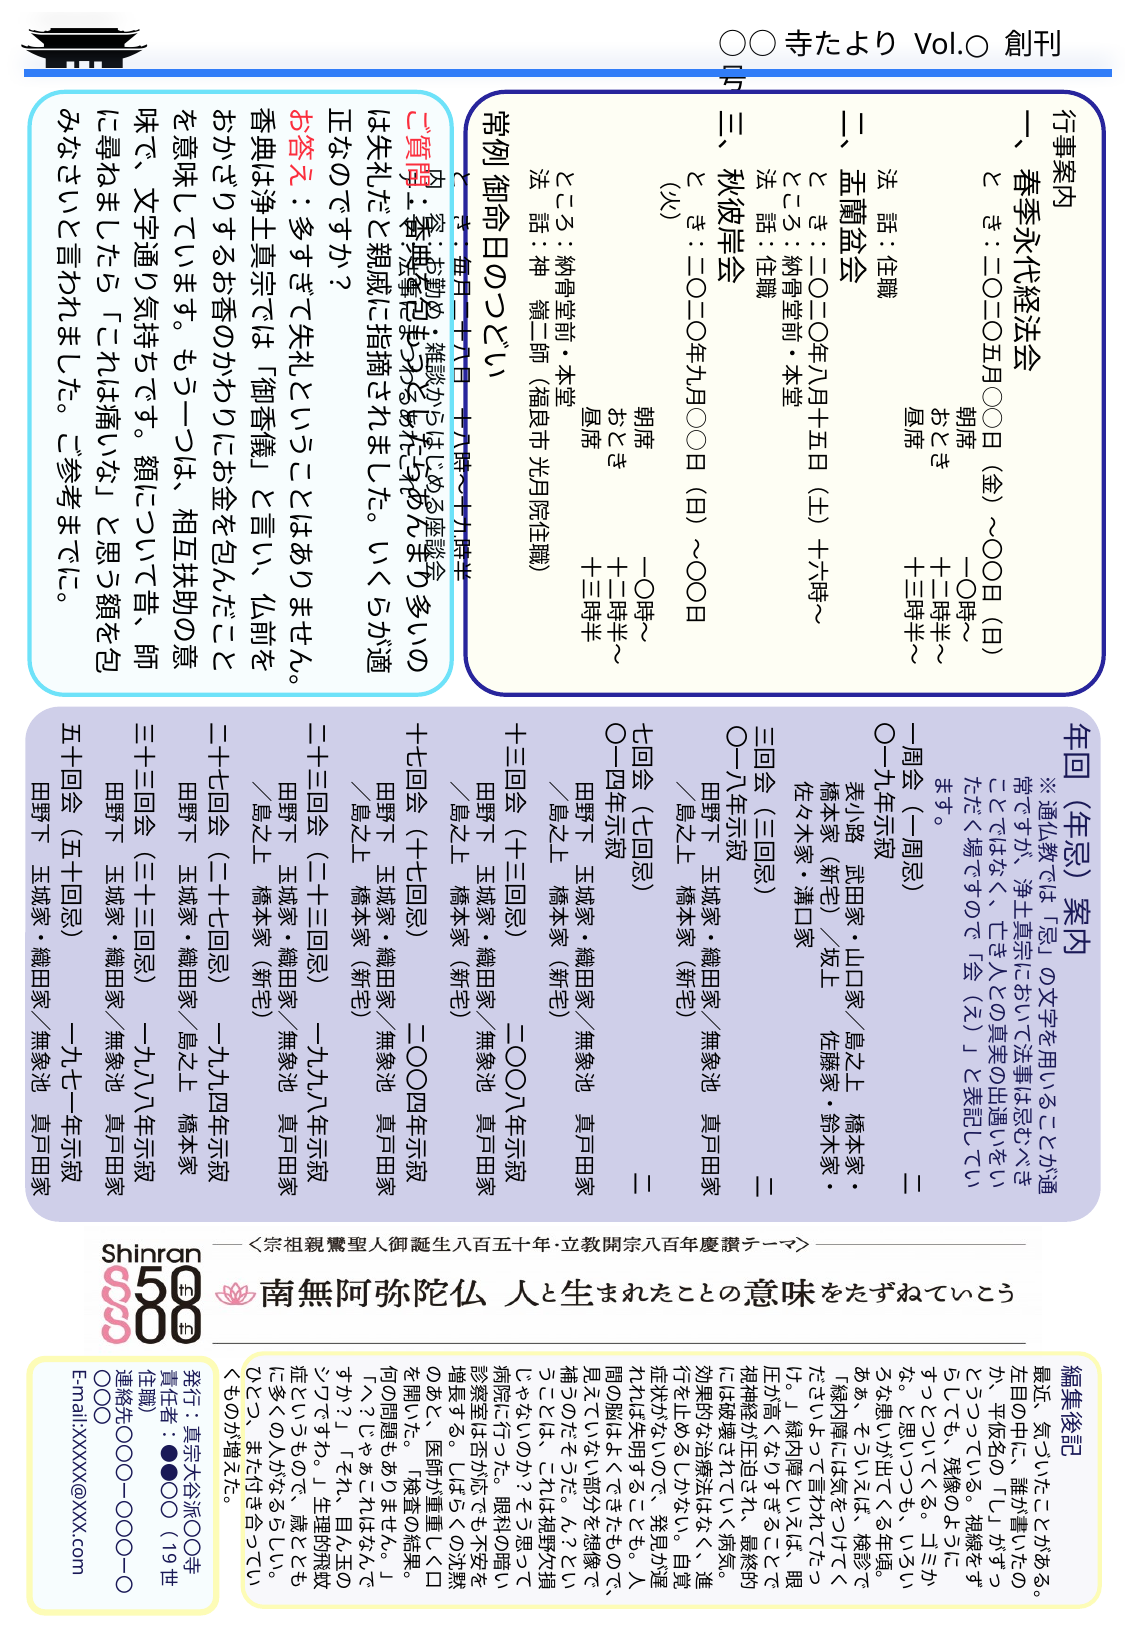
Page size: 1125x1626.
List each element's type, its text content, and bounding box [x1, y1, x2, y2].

text_box ○○寺たより Vol.○ 創刊号 [704, 18, 1101, 50]
text_box 発行：真宗大谷派〇〇寺 責任者：●●〇〇（19世住職） 連絡先〇〇〇ー〇〇〇ー〇〇〇〇 E-mail:XXXXX@XXX.com [28, 1357, 218, 1614]
text_box ○○寺たより Vol.○ 創刊号 [704, 80, 1101, 103]
picture [18, 25, 150, 68]
picture [84, 1226, 1042, 1358]
text_box 編集後記 最近、気づいたことがある。左目の中に、誰が書いたのか、平仮名の「し」がずっとうつっている。視線をずらしても、残像のようにすっとついてくる。ゴミかな。と思いつつも、いろいろな患いが出てくる年頃。あぁ、そういえば、検診で「緑内障には気をつけてくださいよって言われてたっけ。」緑内障といえば、眼圧が高くなりすぎることで視神経が圧迫され、最終的には破壊されていく病気。効果的な治療法はなく、進行を止めるしかない。自覚症状がないので、発見が遅れれば失明することも。人間の脳はよくできたもので、見えていない部分を想像で補うのだそうだ。ん？ということは、これは視野欠損じゃないのか？そう思って病院に行った。眼科の暗い診察室は否が応でも不安を増長する。しばらくの沈黙のあと、医師が重重しく口を開いた。「検査の結果。何の問題もありません。」「へ？じゃぁこれはなんですか？」「それ、目ん玉のシワですわ。」生理的飛蚊症というもので、歳とともに多くの人がなるらしい。ひとつ、また付き合っていくものが増えた。 [241, 1352, 1101, 1608]
text_box 年回（年忌）案内 ※通仏教では「忌」の文字を用いることが通常ですが、浄土真宗において法事は忌むべきことではなく、亡き人との真実の出遇いをいただく場ですので「会（え）」と表記しています。 一周会（一周忌） 二〇一九年示寂 表小路 武田家・山口家／島之上 橋本家・橋本家（新宅）／坂上 佐藤家・鈴木家・佐々木家・溝口家 三回会（三回忌） 二〇一八年示寂 田野下 玉城家・織田家／無象池 真戸田家／島之上 橋本家（新宅） 七回会（七回忌） 二〇一四年示寂 田野下 玉城家・織田家／無象池 真戸田家／島之上 橋本家（新宅） 十三回会（十三回忌） 二〇〇八年示寂 田野下 玉城家・織田家／無象池 真戸田家／島之上 橋本家（新宅） 十七回会（十七回忌） 二〇〇四年示寂 田野下 玉城家・織田家／無象池 真戸田家／島之上 橋本家（新宅） 二十三回会（二十三回忌） 一九九八年示寂 田野下 玉城家・織田家／無象池 真戸田家／島之上 橋本家（新宅） 二十七回会（二十七回忌） 一九九四年示寂 田野下 玉城家・織田家／島之上 橋本家 三十三回会（三十三回忌） 一九八八年示寂 田野下 玉城家・織田家／無象池 真戸田家 五十回会（五十回忌） 一九七一年示寂 田野下 玉城家・織田家／無象池 真戸田家 [24, 705, 1102, 1223]
text_box ご質問：香典を包もうとしたらあんまり多いのは失礼だと親戚に指摘されました。いくらが適正なのですか？ お答え：多すぎて失礼ということはありません。香典は浄土真宗では「御香儀」と言い、仏前をおかざりするお香のかわりにお金を包んだことを意味しています。もう一つは、相互扶助の意味で、文字通り気持ちです。額について昔、師に尋ねましたら「これは痛いな」と思う額を包みなさいと言われました。ご参考までに。 [28, 90, 453, 696]
text_box 行事案内 一、春季永代経法会 と き：二〇二〇五月○○日（金）〜〇〇日（日） 朝席 一〇時〜 おとき 十二時半〜 昼席 十三時半〜 法 話：住職 二、盂蘭盆会 と き：二〇二〇年八月十五日（土）十六時〜 ところ：納骨堂前・本堂 法 話：住職 三、秋彼岸会 と き：二〇二〇年九月○○日（日）〜〇〇日（火） 朝席 一〇時〜 おとき 十二時半〜 昼席 十三時半 ところ：納骨堂前・本堂 法 話：神 嶺二師（福良市 光月院住職） 常例 御命日のつどい と き：毎月二十八日 十八時〜十九時半 内 容：お勤め・雑談からはじめる座談会 テーマ：法事にまつわるあれこれ [464, 90, 1105, 696]
